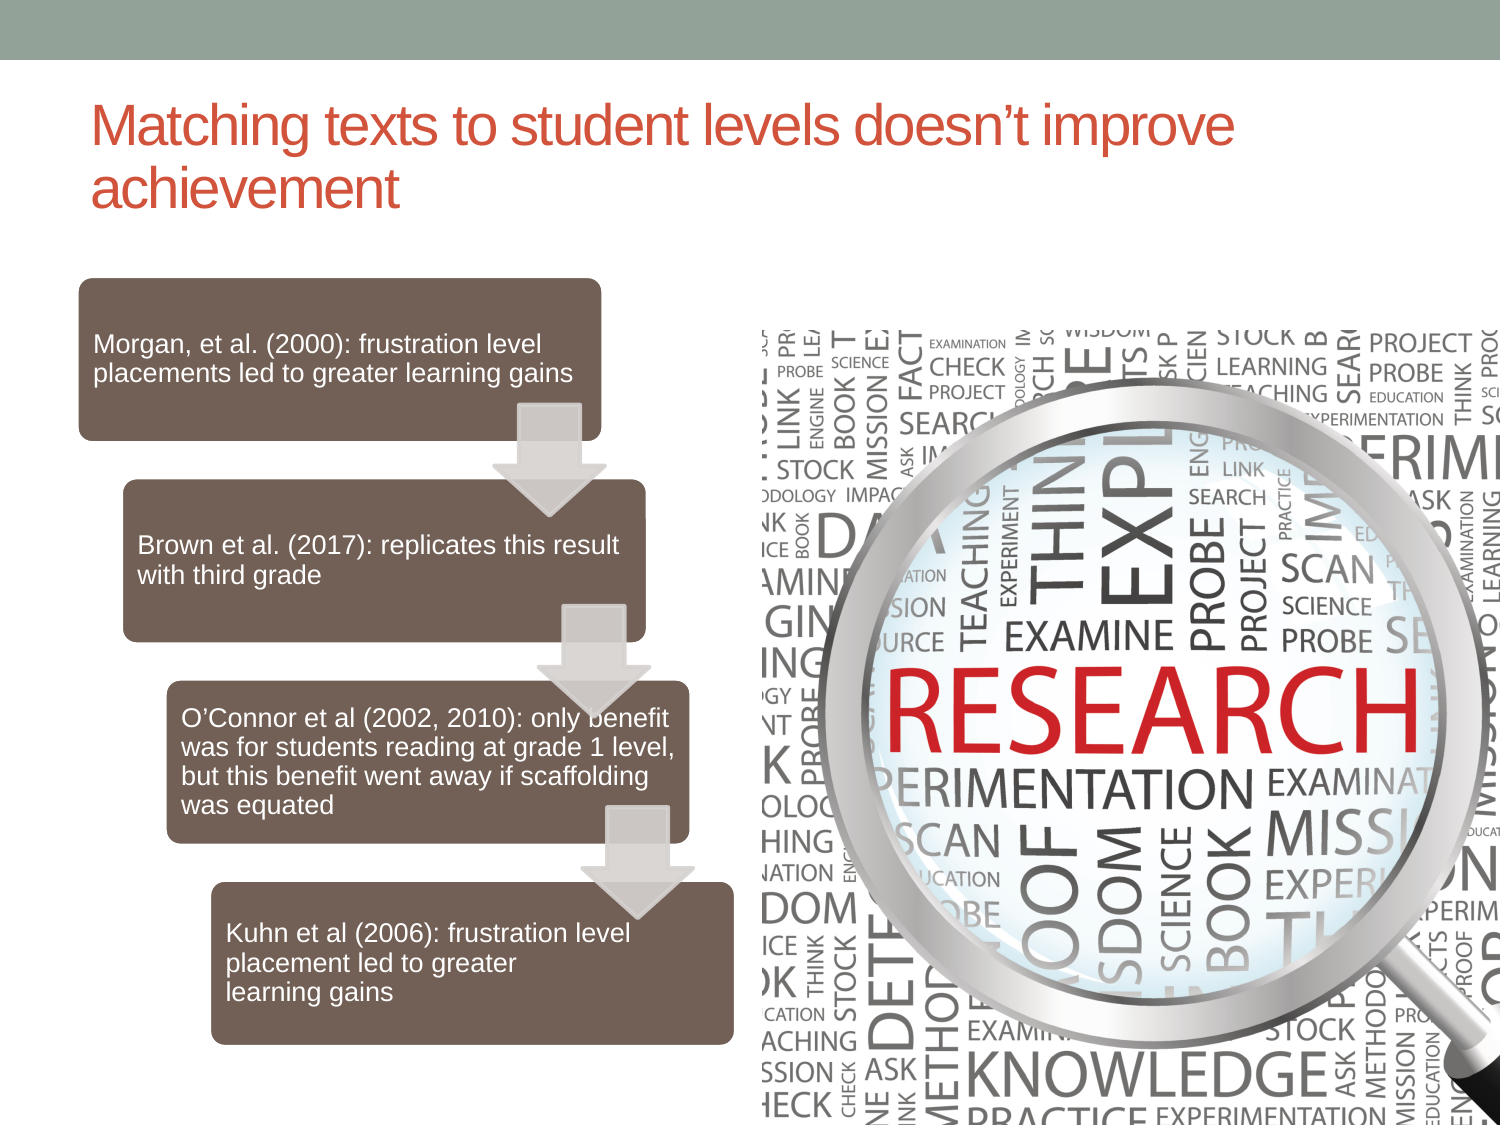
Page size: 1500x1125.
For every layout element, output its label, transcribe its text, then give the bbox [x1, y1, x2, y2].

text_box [74, 274, 738, 1049]
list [762, 329, 1500, 1125]
text_box Matching texts to student levels doesn’t improve achievement [74, 87, 1425, 250]
